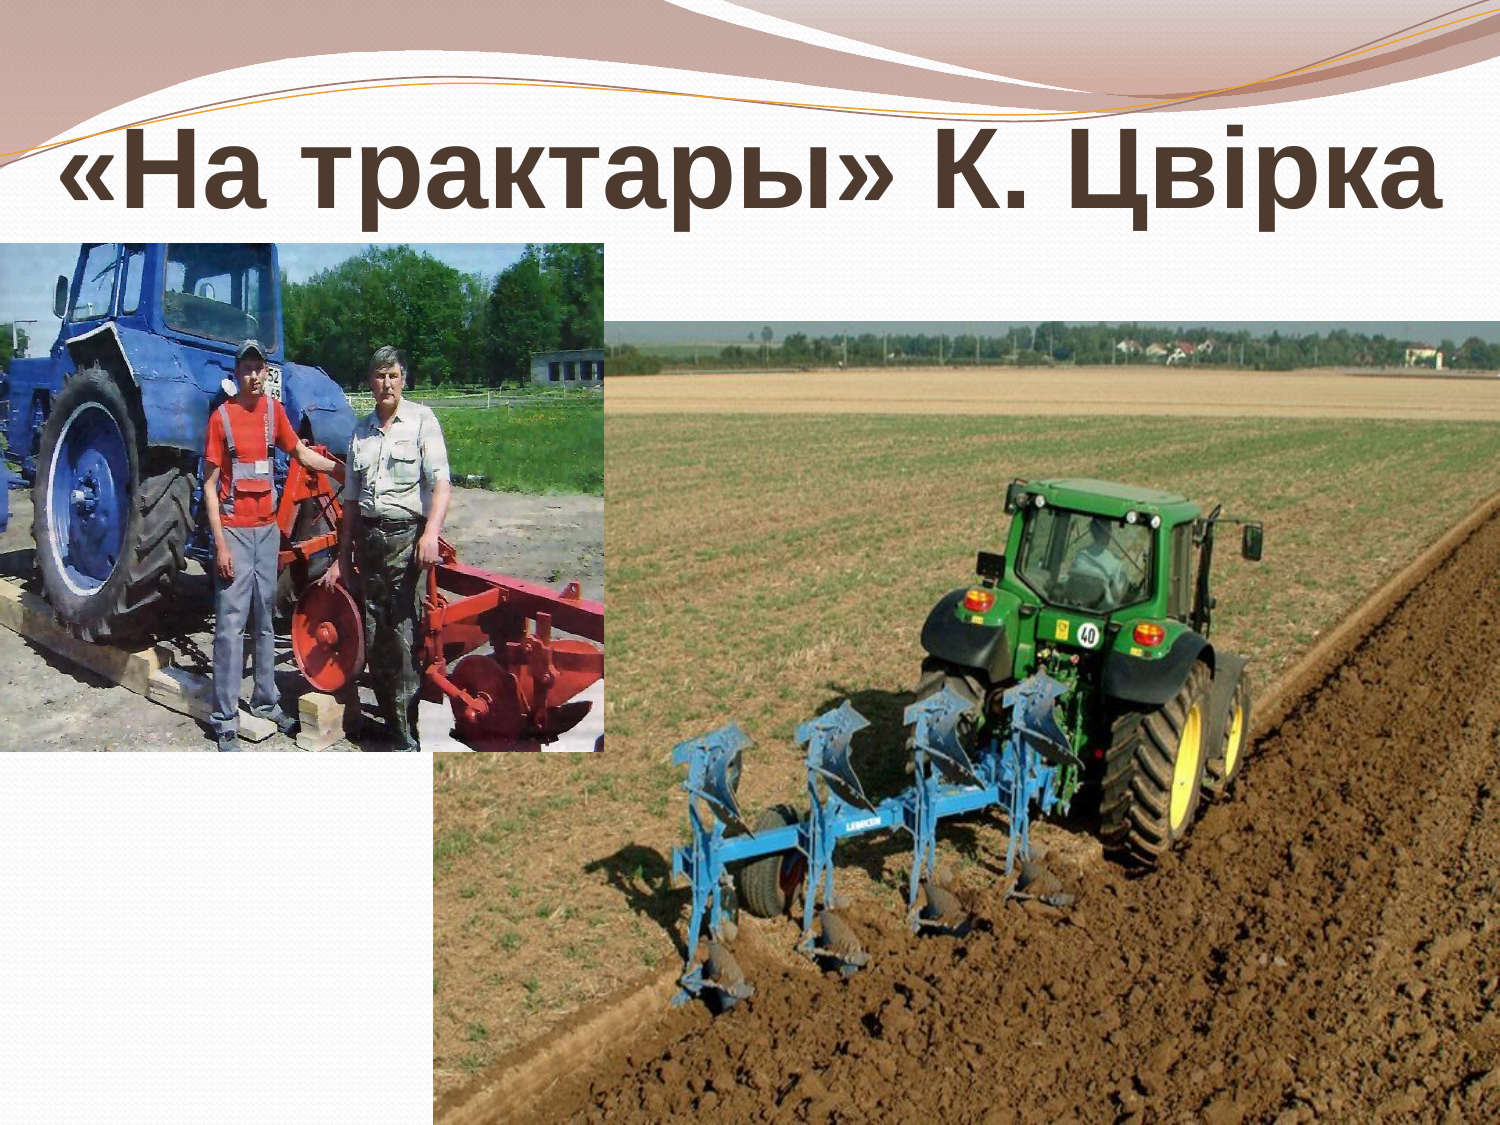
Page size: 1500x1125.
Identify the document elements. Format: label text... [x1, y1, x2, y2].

picture [0, 243, 604, 753]
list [433, 321, 1500, 1125]
title «На трактары» К. Цвірка [0, 54, 1500, 232]
